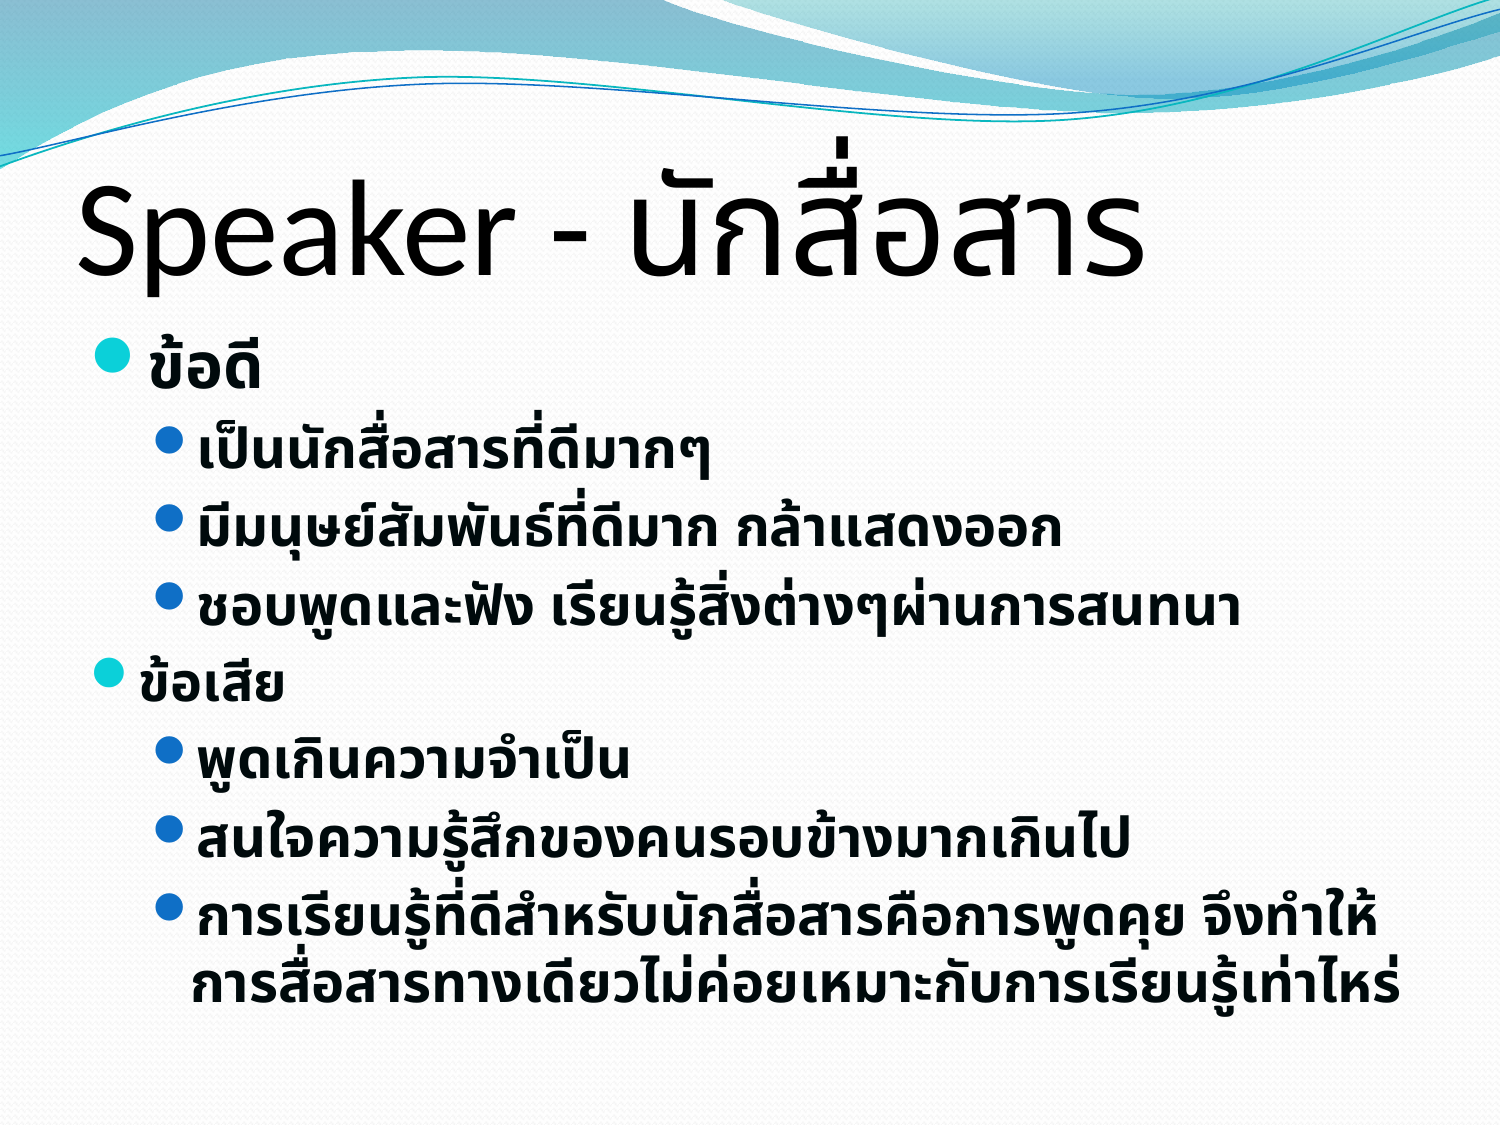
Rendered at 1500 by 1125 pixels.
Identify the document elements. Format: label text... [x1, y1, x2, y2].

list ข้อดี เป็นนักสื่อสารที่ดีมากๆ มีมนุษย์สัมพันธ์ที่ดีมาก กล้าแสดงออก ชอบพูดและฟัง เรียนรู้สิ่งต่างๆผ่านการสนทนา ข้อเสีย พูดเกินความจำเป็น สนใจความรู้สึกของคนรอบข้างมากเกินไป การเรียนรู้ที่ดีสำหรับนักสื่อสารคือการพูดคุย จึงทำให้การสื่อสารทางเดียวไม่ค่อยเหมาะกับการเรียนรู้เท่าไหร่ [75, 317, 1425, 1038]
title Speaker - นักสื่อสาร [75, 115, 1425, 303]
